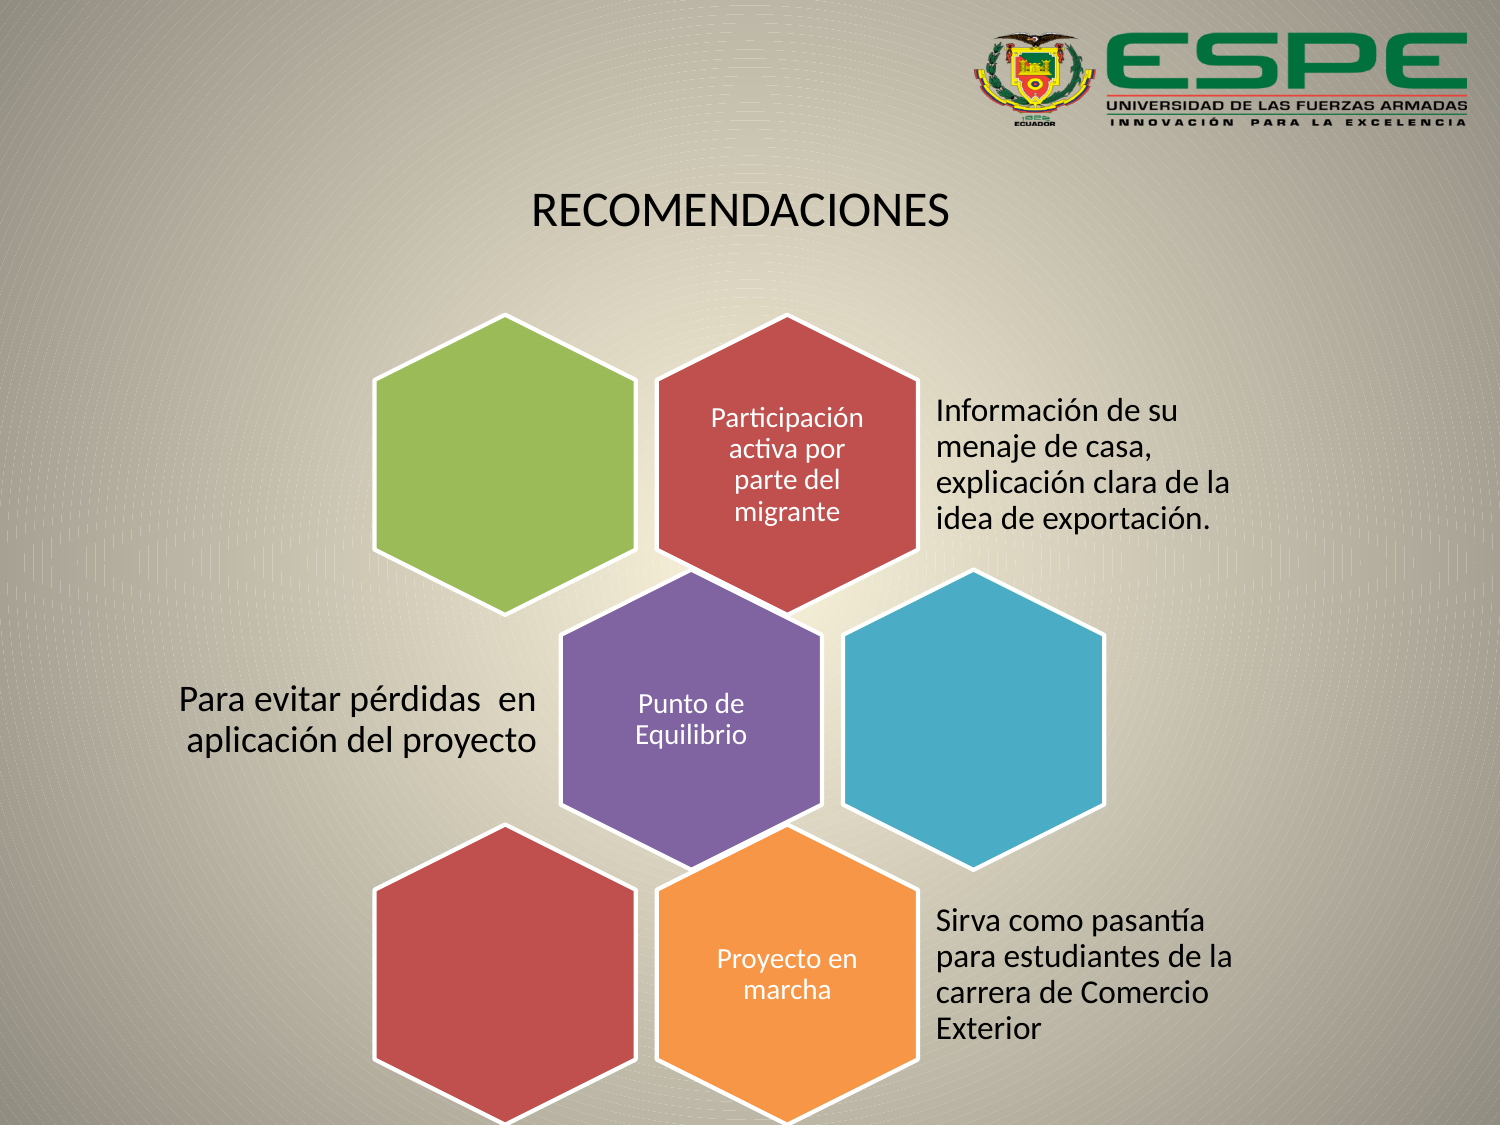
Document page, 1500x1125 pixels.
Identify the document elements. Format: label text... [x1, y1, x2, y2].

picture [974, 32, 1467, 126]
text_box RECOMENDACIONES [516, 160, 979, 246]
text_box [41, 314, 1400, 1125]
